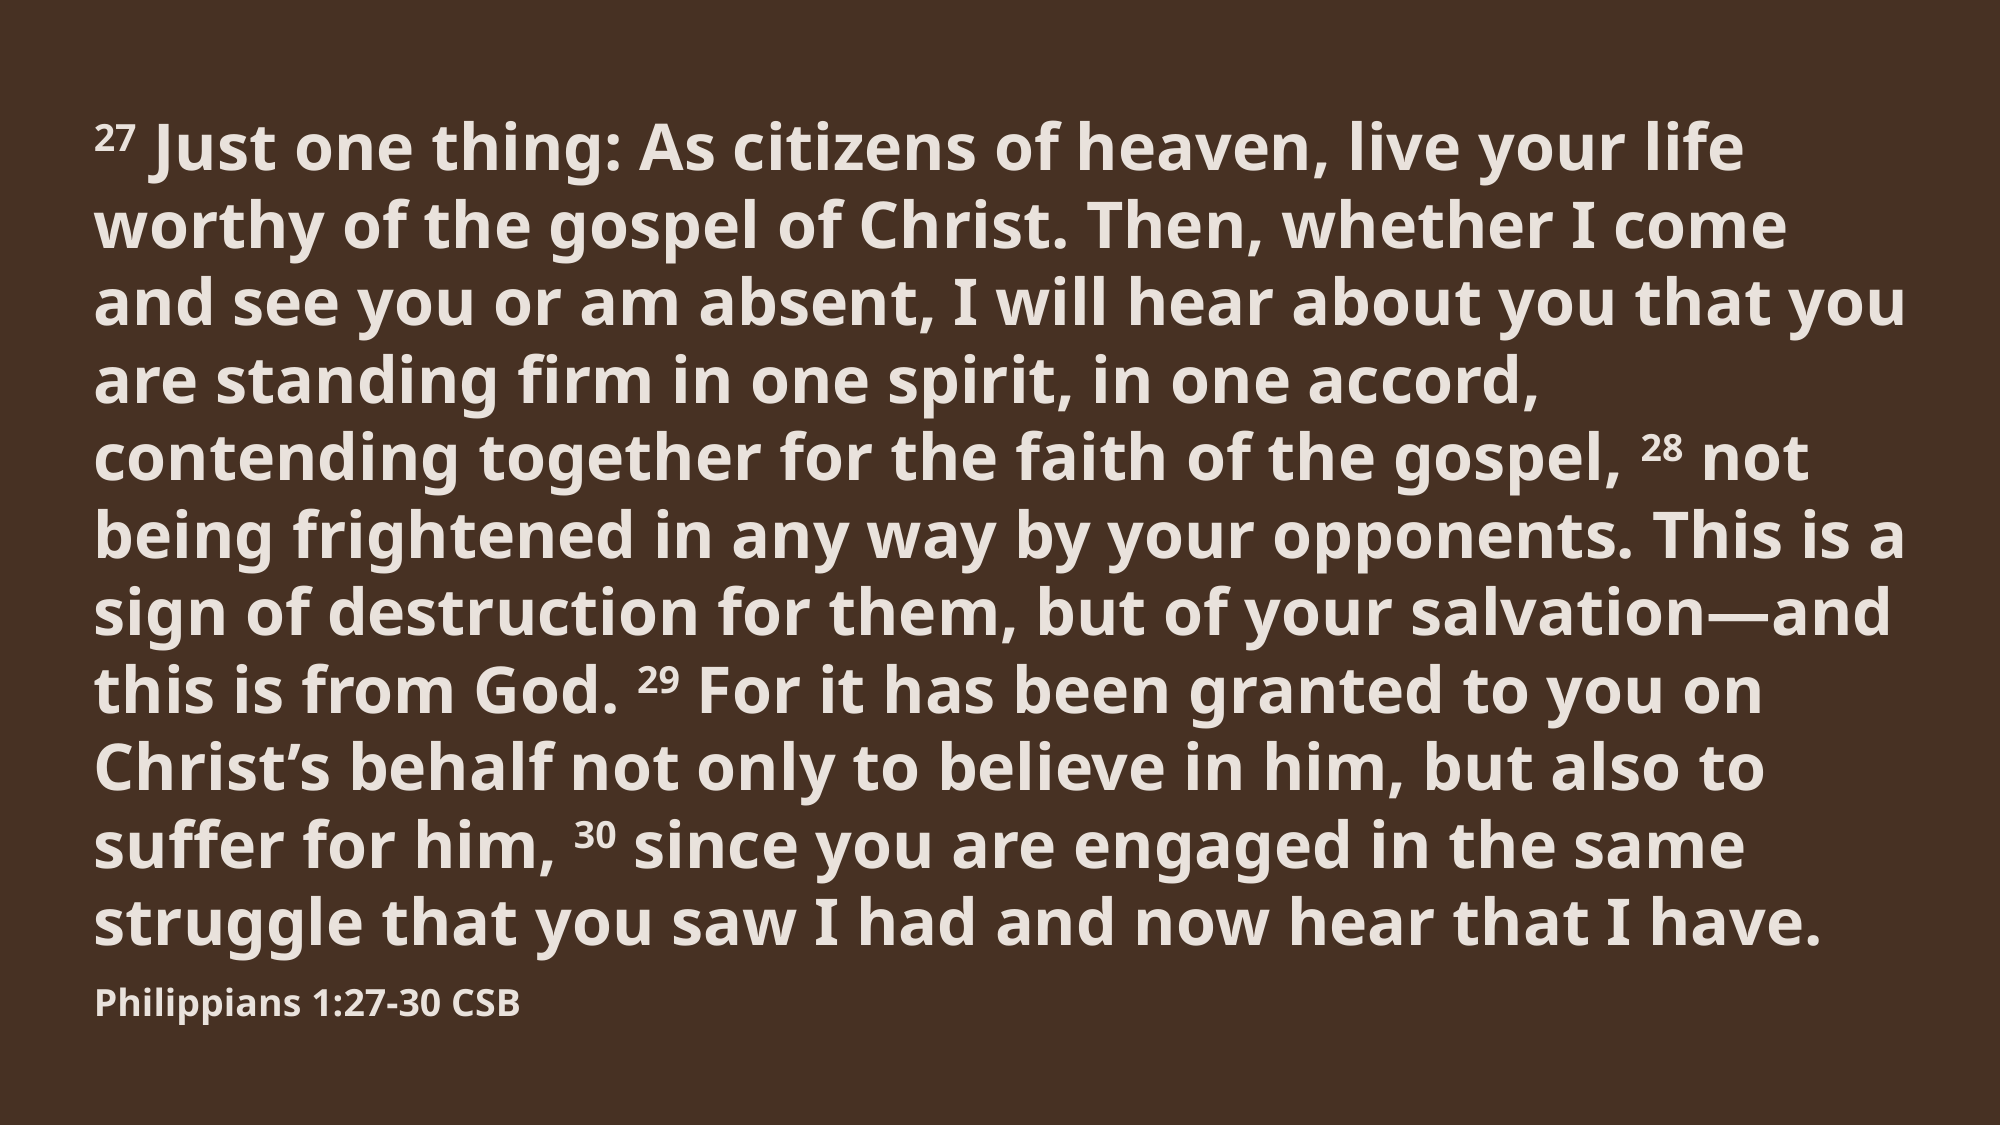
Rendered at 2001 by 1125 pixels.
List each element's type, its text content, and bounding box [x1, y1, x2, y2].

list 27 Just one thing: As citizens of heaven, live your life worthy of the gospel of Christ. Then, whether I come and see you or am absent, I will hear about you that you are standing firm in one spirit, in one accord, contending together for the faith of the gospel, 28 not being frightened in any way by your opponents. This is a sign of destruction for them, but of your salvation—and this is from God. 29 For it has been granted to you on Christ’s behalf not only to believe in him, but also to suffer for him, 30 since you are engaged in the same struggle that you saw I had and now hear that I have. Philippians 1:27-30 CSB [78, 98, 1938, 1014]
